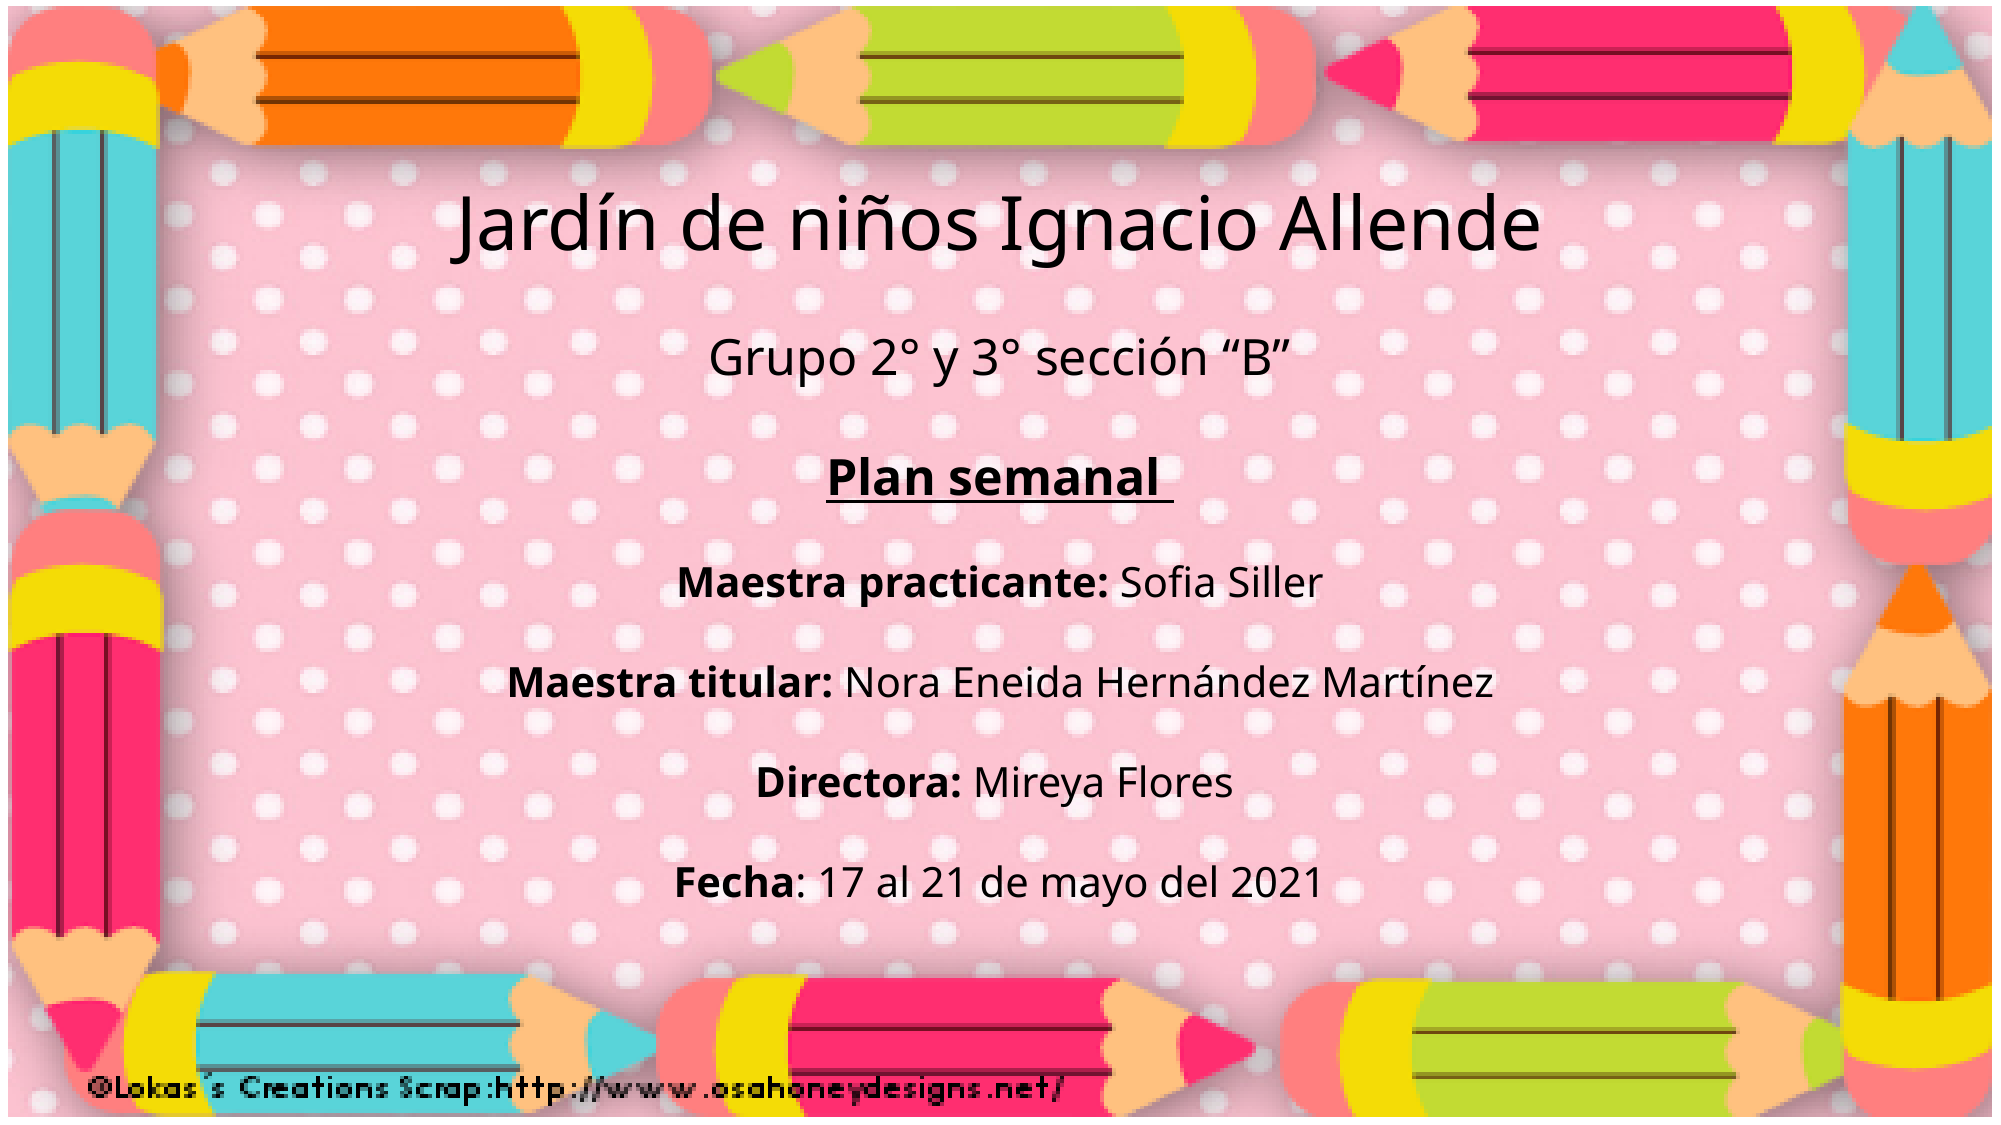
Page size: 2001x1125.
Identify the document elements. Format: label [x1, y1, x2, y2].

text_box [0, 0, 2000, 1125]
